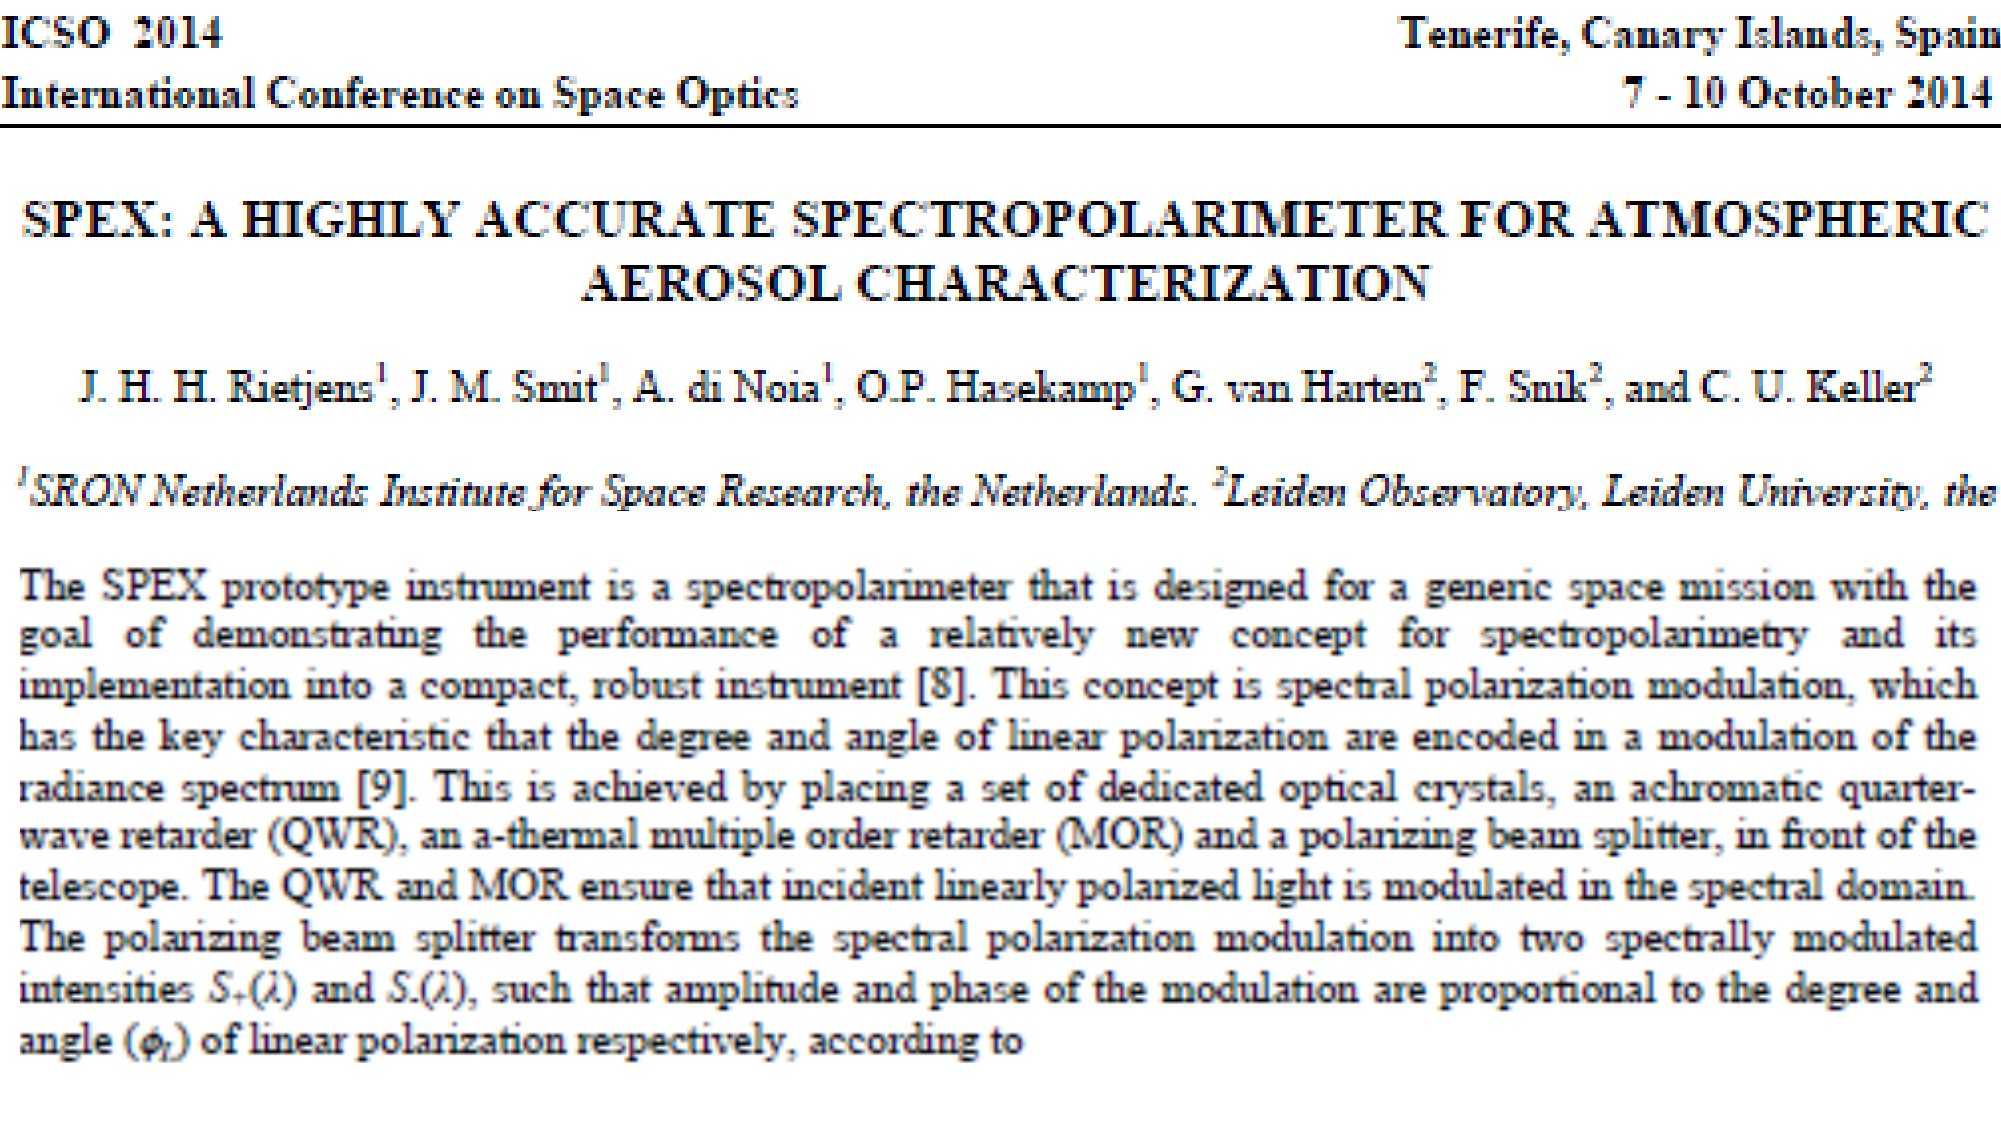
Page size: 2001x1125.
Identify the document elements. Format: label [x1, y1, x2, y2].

picture [19, 562, 1988, 1063]
picture [0, 3, 2000, 511]
